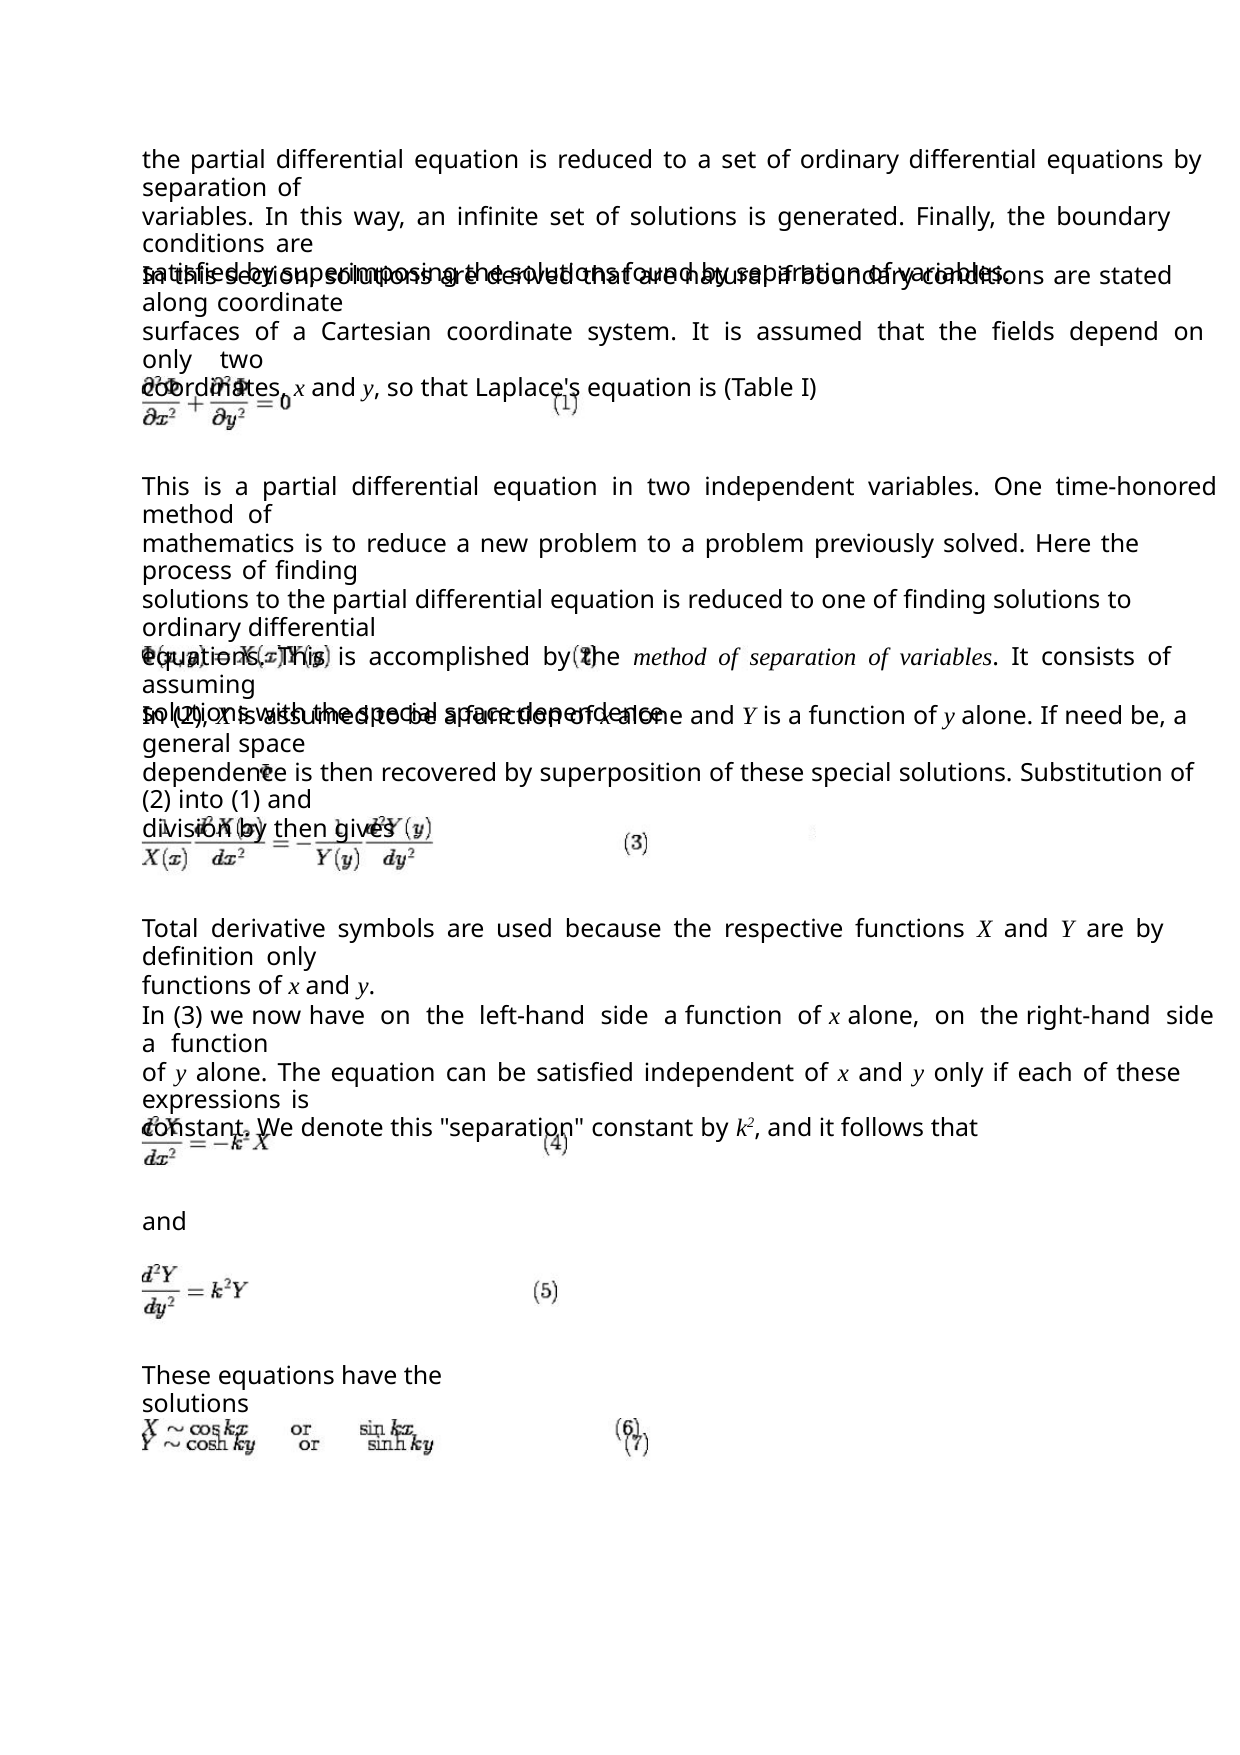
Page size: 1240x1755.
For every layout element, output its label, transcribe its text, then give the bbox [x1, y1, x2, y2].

text_box [141, 1142, 709, 1181]
text_box [141, 376, 722, 447]
text_box [141, 816, 816, 889]
text_box [141, 1264, 695, 1336]
text_box This is a partial differential equation in two independent variables. One time-honored method of mathematics is to reduce a new problem to a problem previously solved. Here the process of finding solutions to the partial differential equation is reduced to one of finding solutions to ordinary differential equations. This is accomplished by the method of separation of variables. It consists of assuming solutions with the special space dependence [141, 473, 1218, 726]
text_box In this section, solutions are derived that are natural if boundary conditions are stated along coordinate surfaces of a Cartesian coordinate system. It is assumed that the fields depend on only two coordinates, x and y, so that Laplace's equation is (Table I) [142, 261, 1217, 402]
text_box [141, 1418, 817, 1479]
text_box and [142, 1207, 204, 1236]
text_box In (3) we now have on the left-hand side a function of x alone, on the right-hand side a function of y alone. The equation can be satisfied independent of x and y only if each of these expressions is constant. We denote this "separation" constant by k2, and it follows that [141, 1002, 1218, 1142]
text_box the partial differential equation is reduced to a set of ordinary differential equations by separation of variables. In this way, an infinite set of solutions is generated. Finally, the boundary conditions are satisfied by superimposing the solutions found by separation of variables. [142, 145, 1217, 261]
text_box In (2), X is assumed to be a function of x alone and Y is a function of y alone. If need be, a general space dependence is then recovered by superposition of these special solutions. Substitution of (2) into (1) and division by then gives [142, 701, 1217, 843]
text_box These equations have the solutions [141, 1361, 516, 1418]
text_box Total derivative symbols are used because the respective functions X and Y are by definition only functions of x and y. [141, 915, 1218, 1000]
